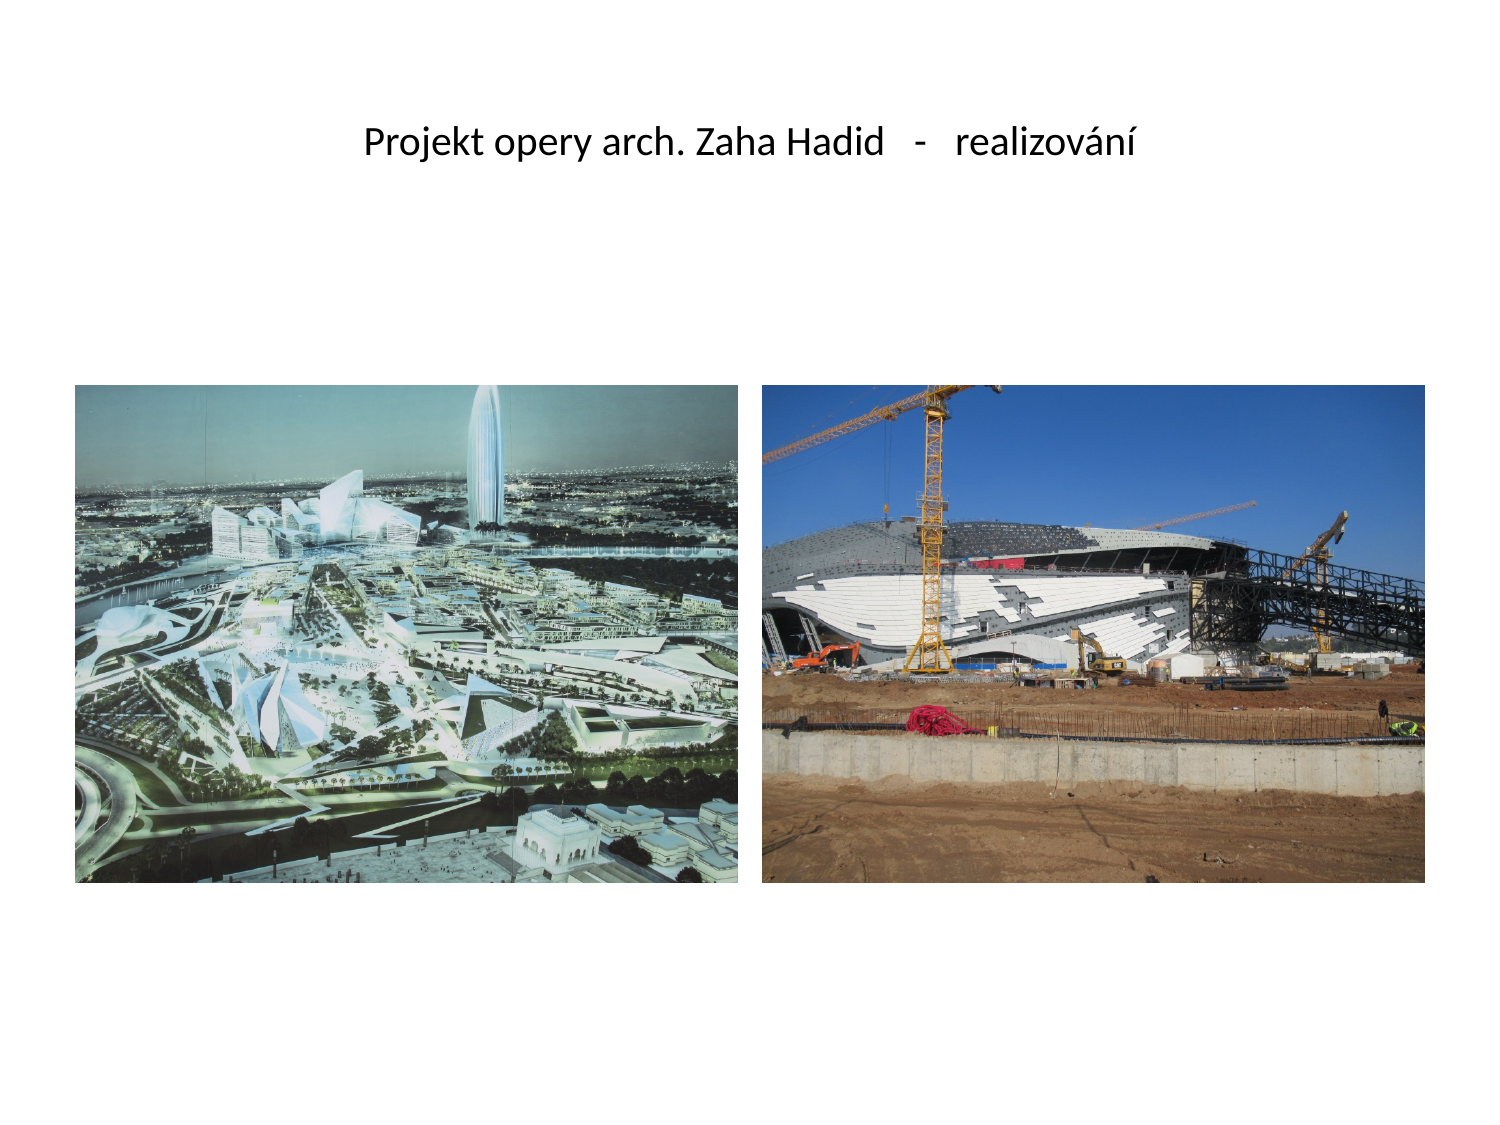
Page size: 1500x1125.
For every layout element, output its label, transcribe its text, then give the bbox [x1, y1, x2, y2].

title Projekt opery arch. Zaha Hadid - realizování [75, 45, 1425, 233]
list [762, 384, 1426, 883]
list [74, 384, 738, 883]
